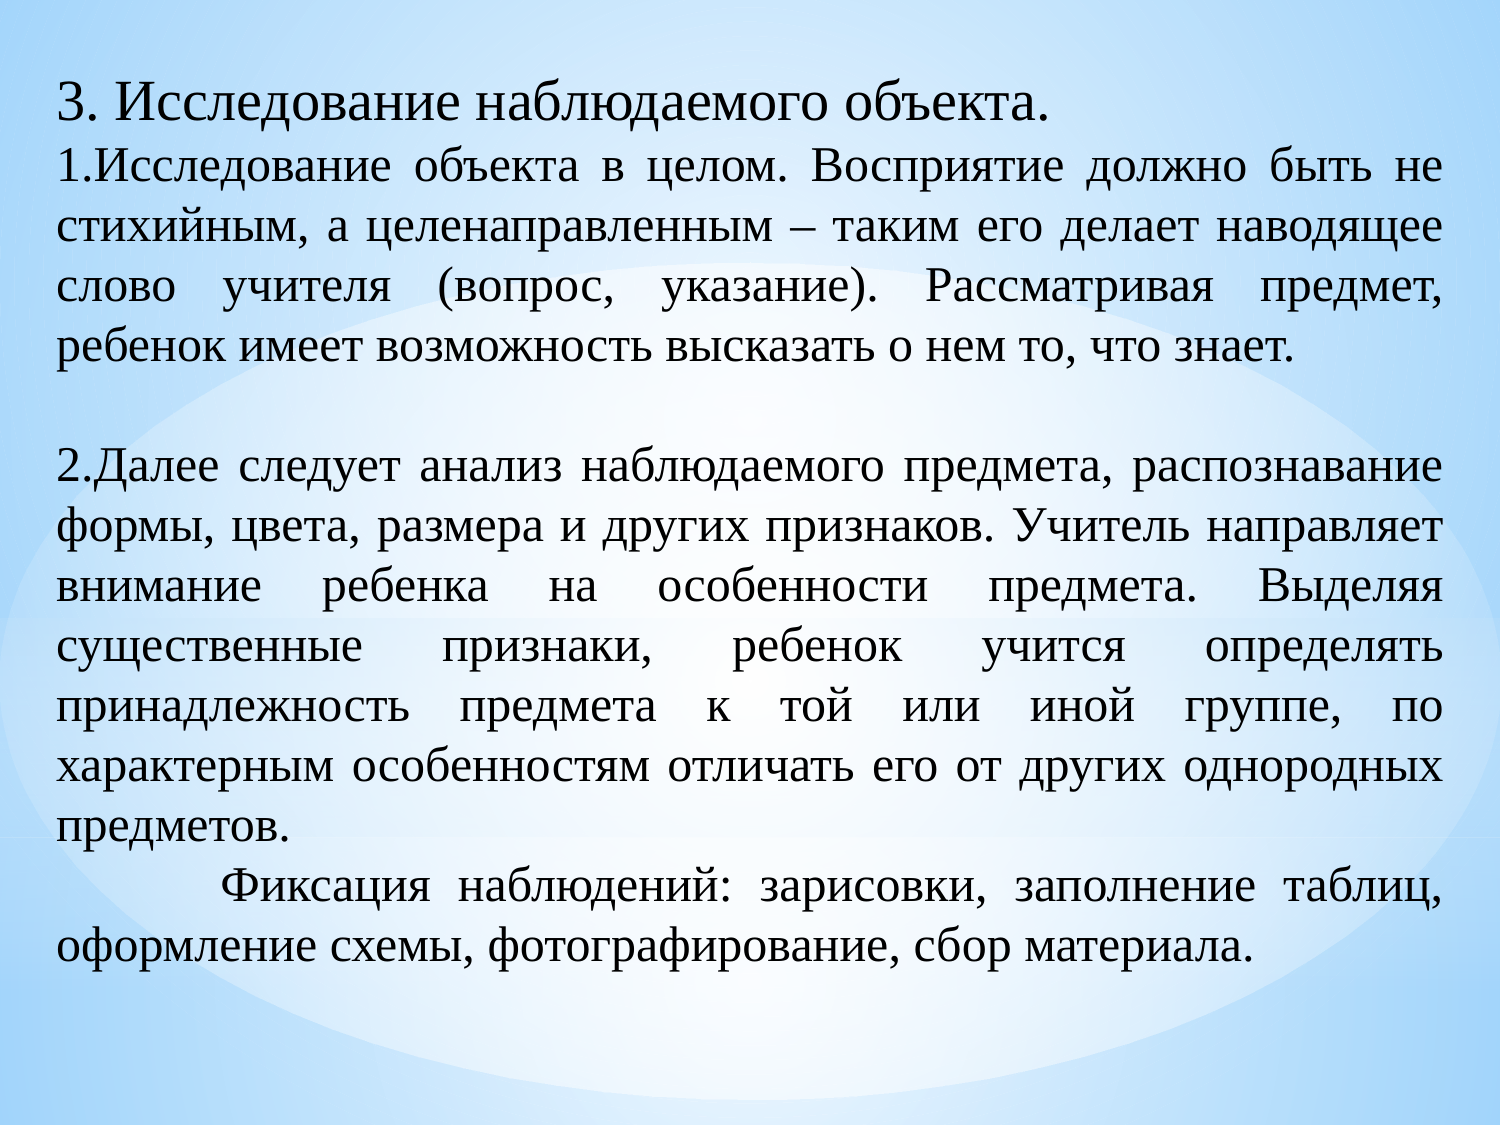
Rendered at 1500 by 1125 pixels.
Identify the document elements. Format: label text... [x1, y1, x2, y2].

text_box 3. Исследование наблюдаемого объекта. Исследование объекта в целом. Восприятие должно быть не стихийным, а целенаправленным – таким его делает наводящее слово учителя (вопрос, указание). Рассматривая предмет, ребенок имеет возможность высказать о нем то, что знает. Далее следует анализ наблюдаемого предмета, распознавание формы, цвета, размера и других признаков. Учитель направляет внимание ребенка на особенности предмета. Выделяя существенные признаки, ребенок учится определять принадлежность предмета к той или иной группе, по характерным особенностям отличать его от других однородных предметов. Фиксация наблюдений: зарисовки, заполнение таблиц, оформление схемы, фотографирование, сбор материала. [41, 54, 1459, 980]
